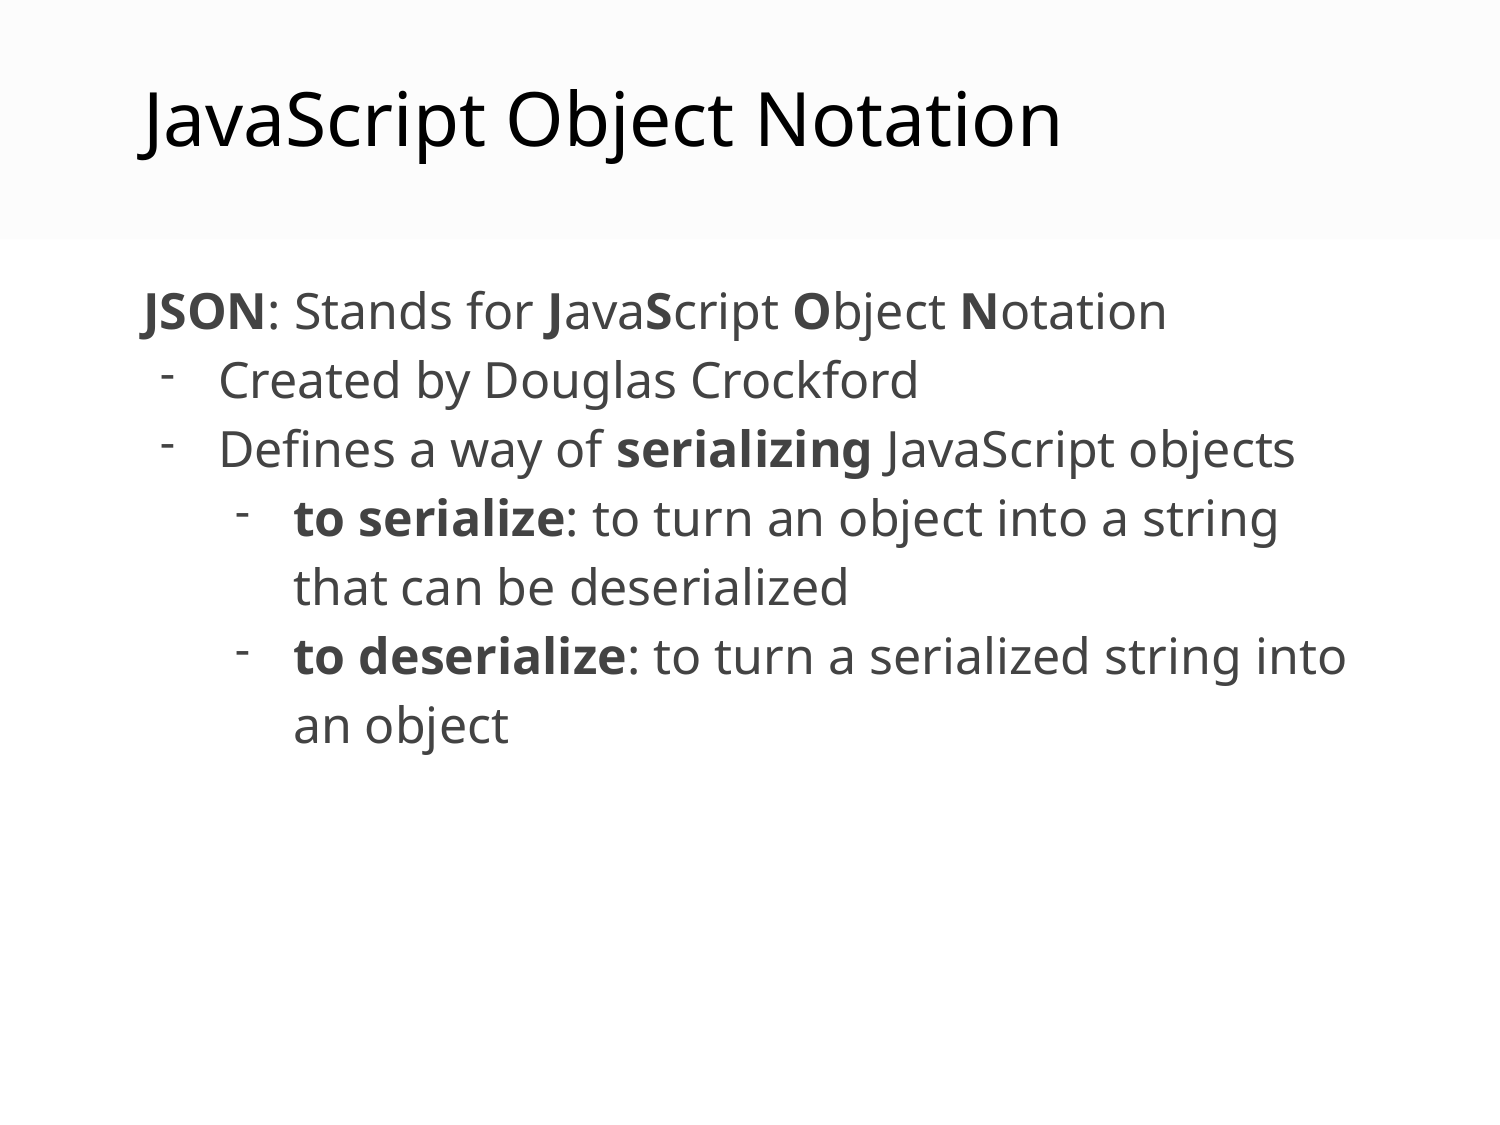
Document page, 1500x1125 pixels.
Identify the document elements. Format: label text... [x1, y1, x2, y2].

text_box JSON: Stands for JavaScript Object Notation Created by Douglas Crockford Defines a way of serializing JavaScript objects to serialize: to turn an object into a string that can be deserialized to deserialize: to turn a serialized string into an object [128, 255, 1372, 1003]
text_box JavaScript Object Notation [128, 56, 1372, 183]
